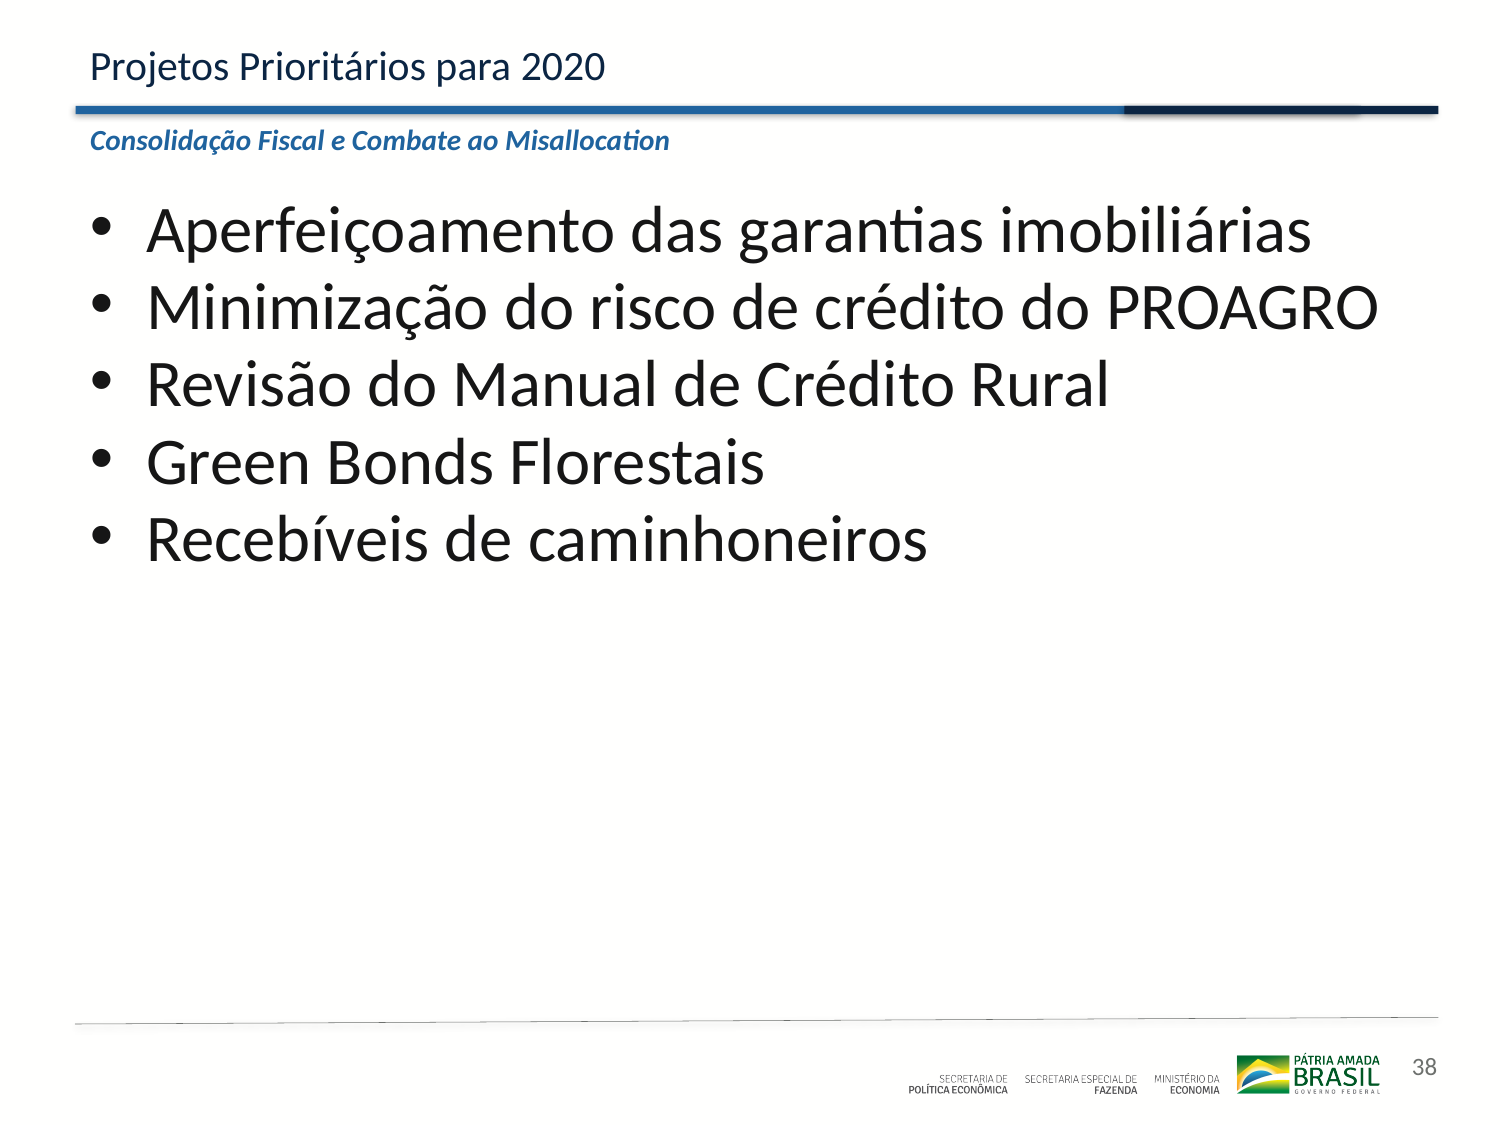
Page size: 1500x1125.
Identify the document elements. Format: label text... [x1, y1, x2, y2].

subtitle Consolidação Fiscal e Combate ao Misallocation [75, 121, 1195, 168]
picture [909, 1046, 1380, 1094]
title Projetos Prioritários para 2020 [75, 26, 1059, 97]
list Aperfeiçoamento das garantias imobiliárias Minimização do risco de crédito do PROAGRO Revisão do Manual de Crédito Rural Green Bonds Florestais Recebíveis de caminhoneiros [75, 193, 1439, 963]
